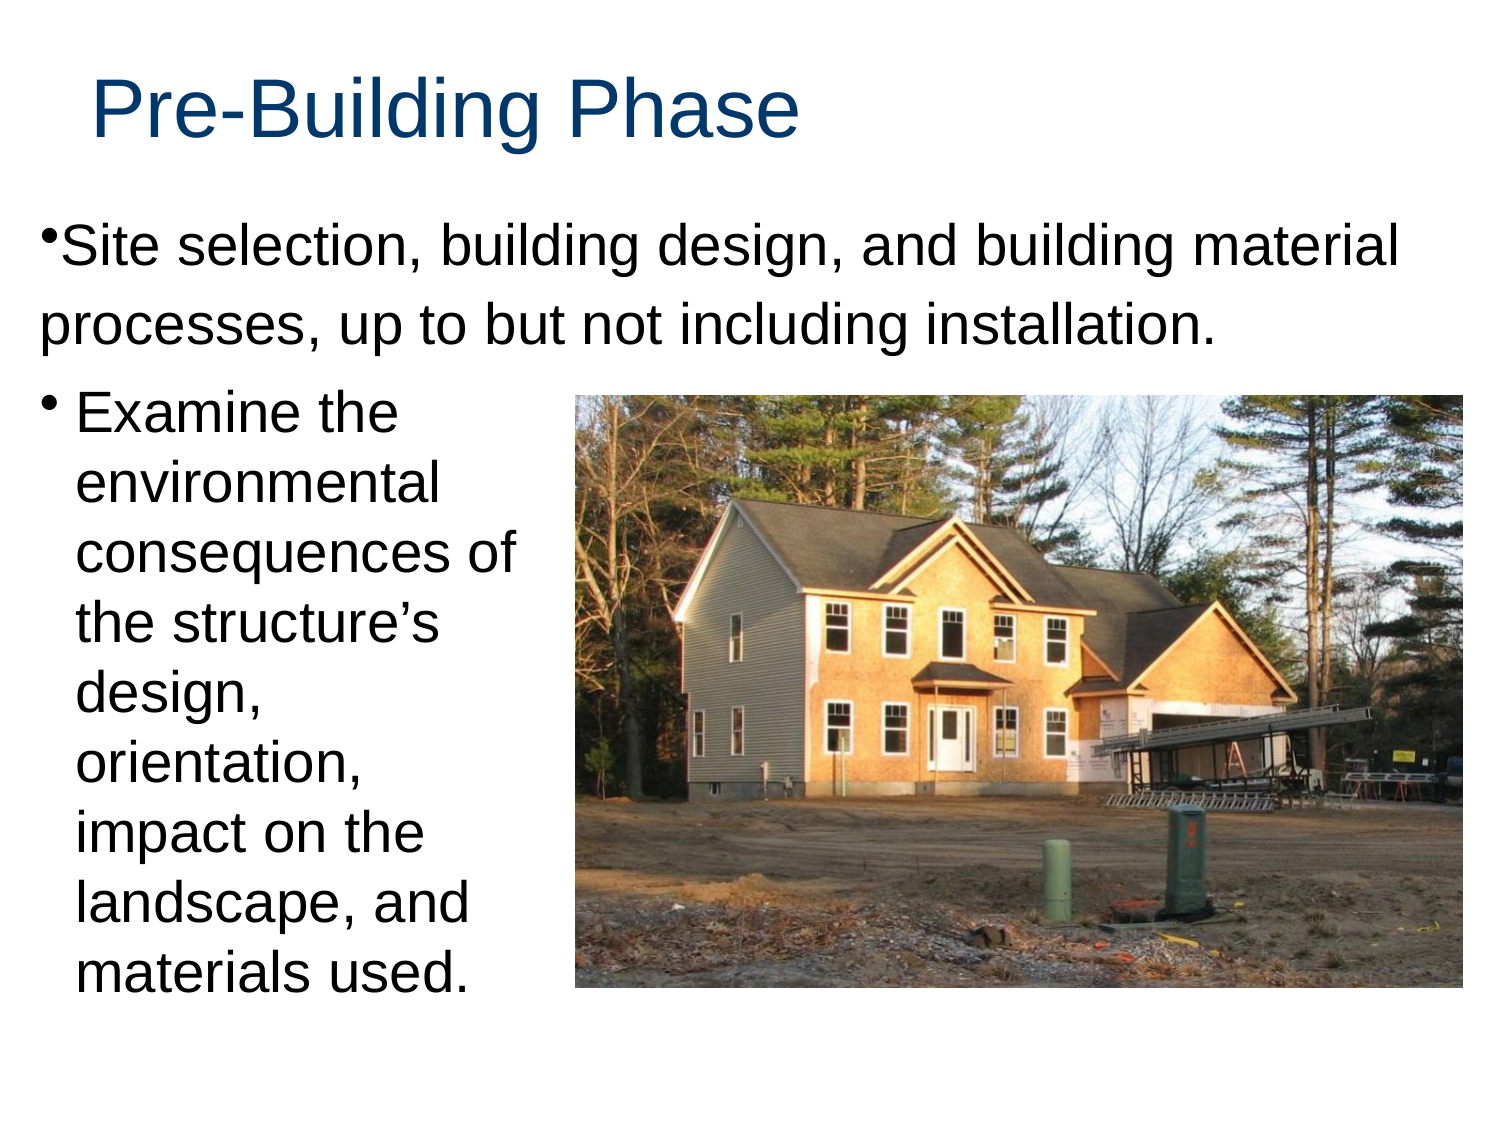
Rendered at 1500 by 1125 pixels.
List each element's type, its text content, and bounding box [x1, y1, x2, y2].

text_box Examine the environmental consequences of the structure’s design, orientation, impact on the landscape, and materials used. [24, 366, 538, 1012]
list Site selection, building design, and building material processes, up to but not including installation. [24, 200, 1425, 988]
title Pre-Building Phase [75, 45, 1425, 163]
picture [574, 395, 1463, 988]
